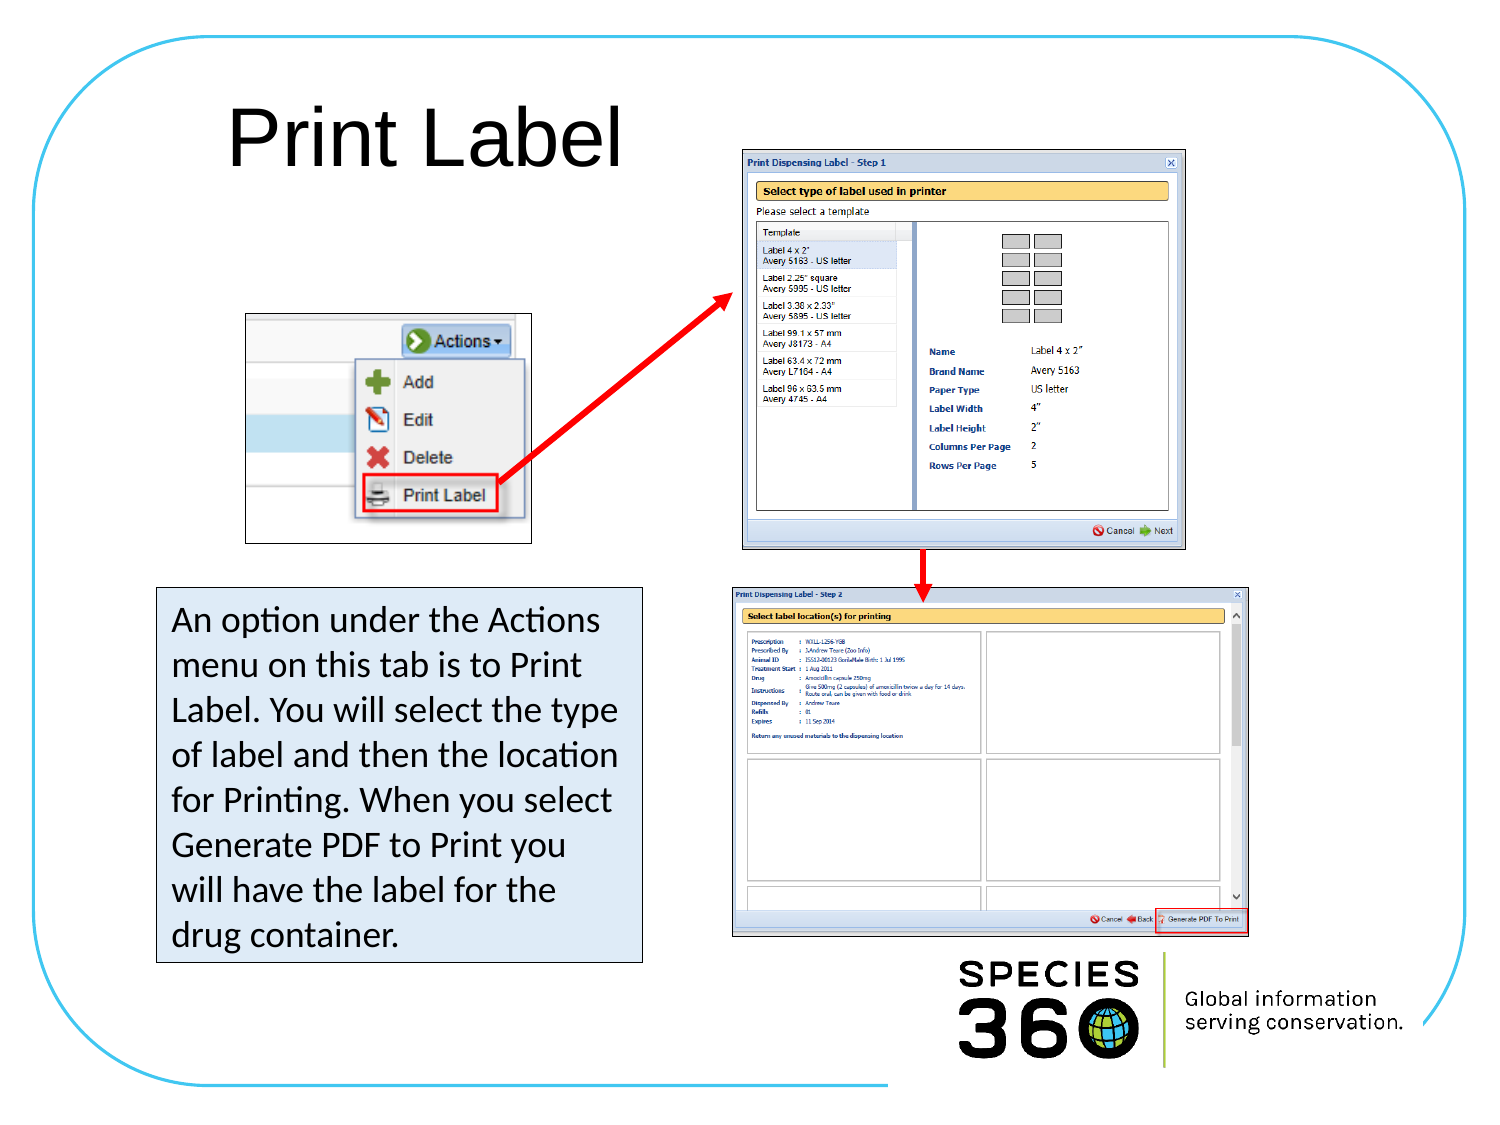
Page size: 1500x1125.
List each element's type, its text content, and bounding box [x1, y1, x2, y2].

picture [245, 313, 532, 544]
picture [742, 149, 1186, 550]
text_box An option under the Actions menu on this tab is to Print Label. You will select the type of label and then the location for Printing. When you select Generate PDF to Print you will have the label for the drug container. [156, 587, 643, 963]
picture [732, 587, 1249, 938]
title Print Label [0, 31, 1073, 249]
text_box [498, 292, 733, 483]
picture [954, 944, 1407, 1075]
